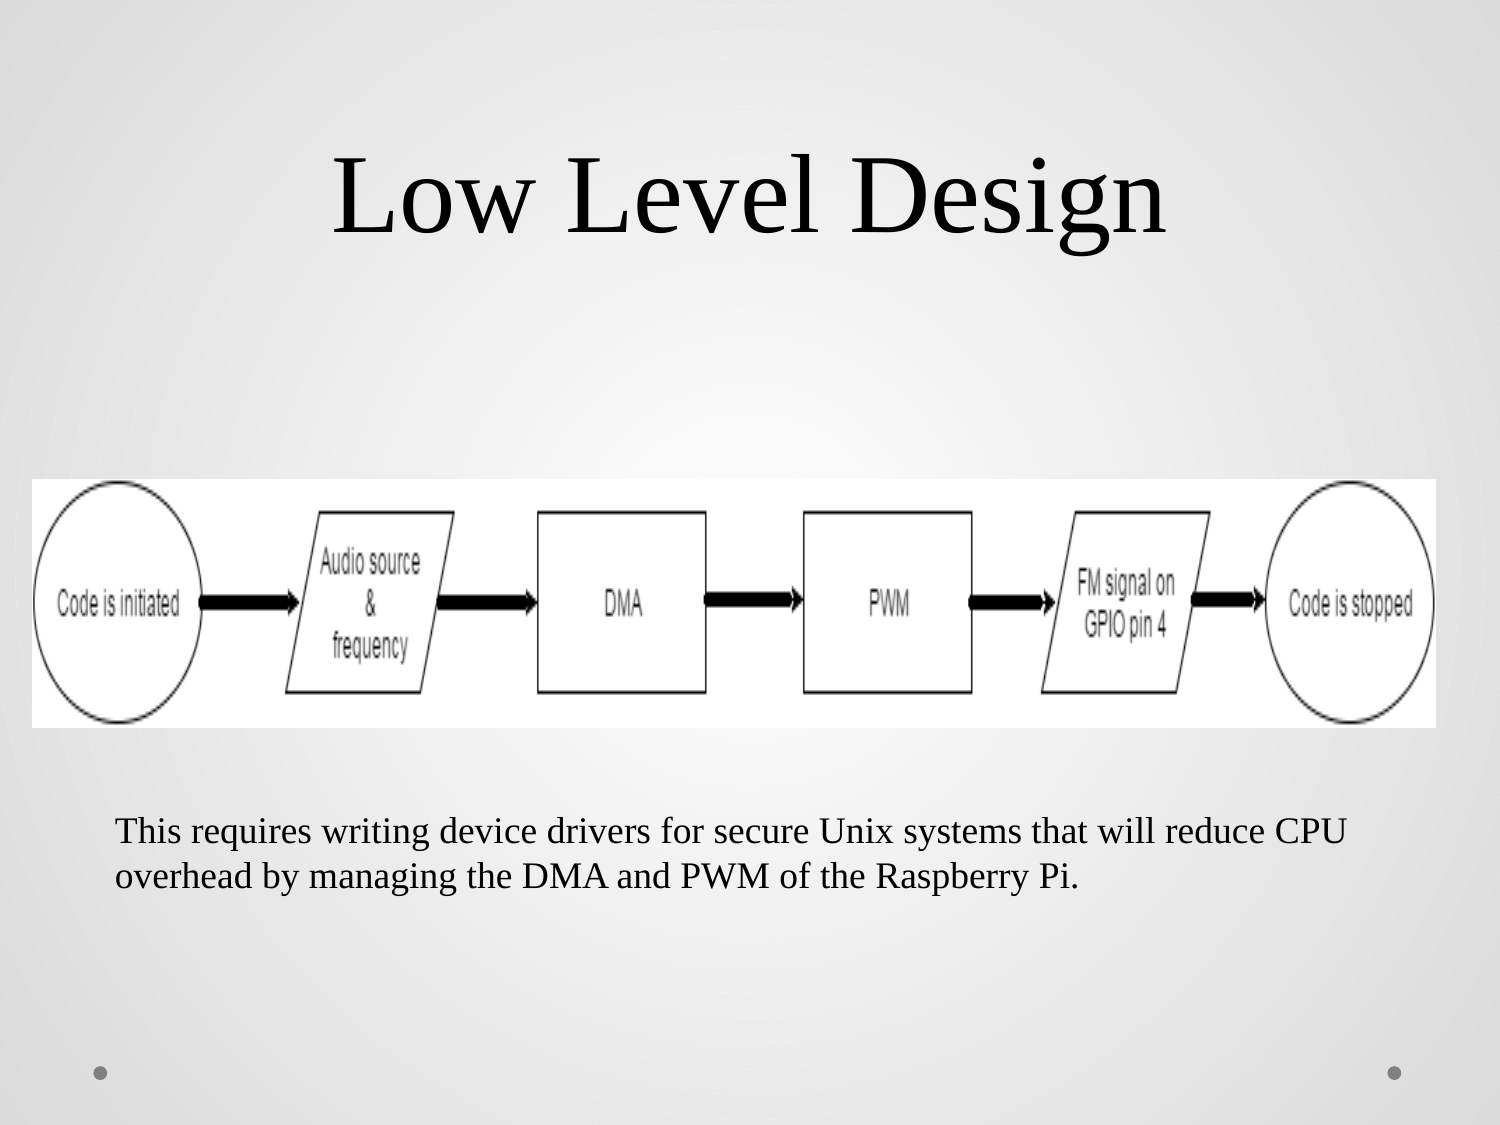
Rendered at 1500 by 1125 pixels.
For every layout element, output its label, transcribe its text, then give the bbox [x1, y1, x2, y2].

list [31, 479, 1436, 729]
text_box This requires writing device drivers for secure Unix systems that will reduce CPU overhead by managing the DMA and PWM of the Raspberry Pi. [100, 798, 1400, 904]
title Low Level Design [75, 0, 1425, 263]
